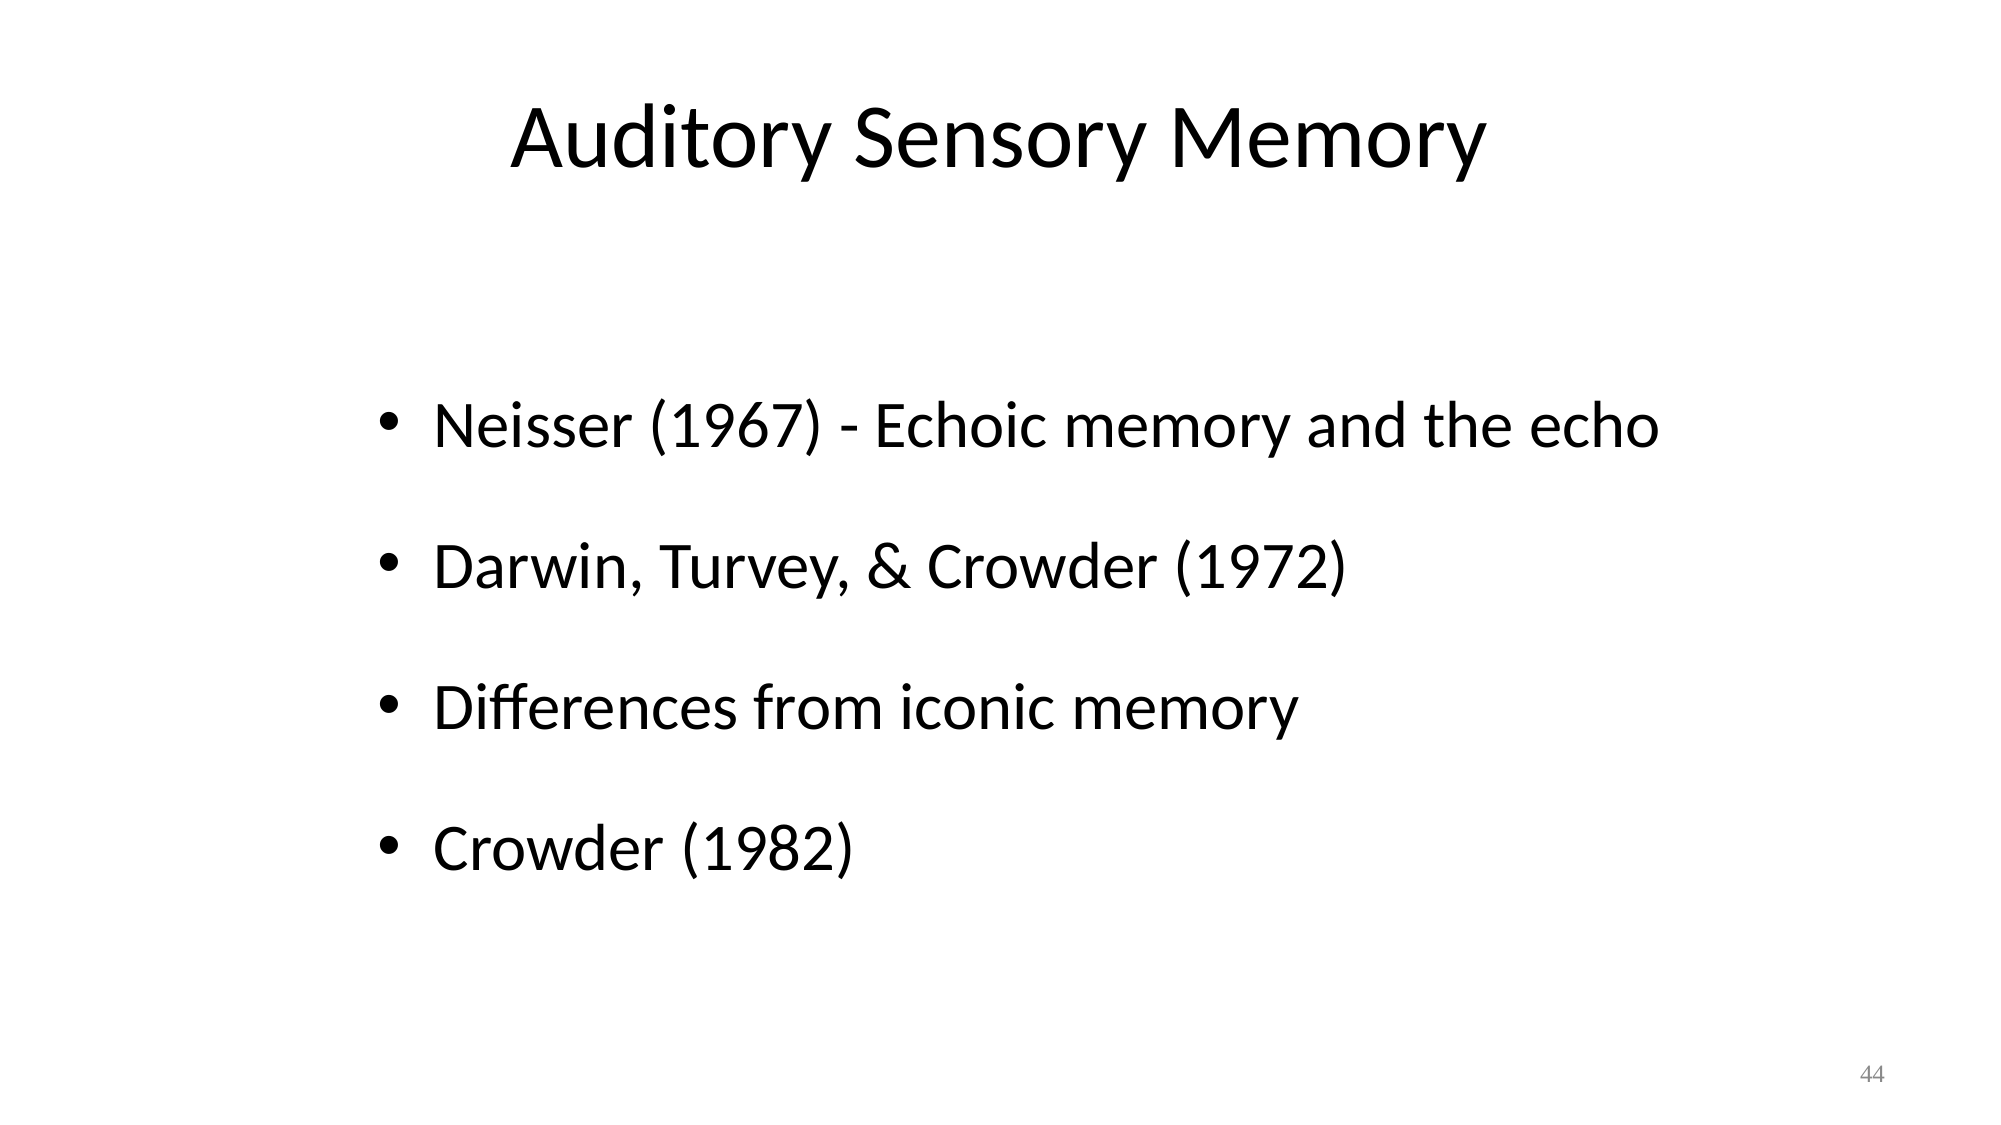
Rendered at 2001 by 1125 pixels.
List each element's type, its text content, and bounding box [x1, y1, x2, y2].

list Neisser (1967) - Echoic memory and the echo Darwin, Turvey, & Crowder (1972) Differences from iconic memory Crowder (1982) [362, 324, 1713, 988]
slide_number 44 [1433, 1042, 1900, 1103]
title Auditory Sensory Memory [362, 37, 1638, 225]
